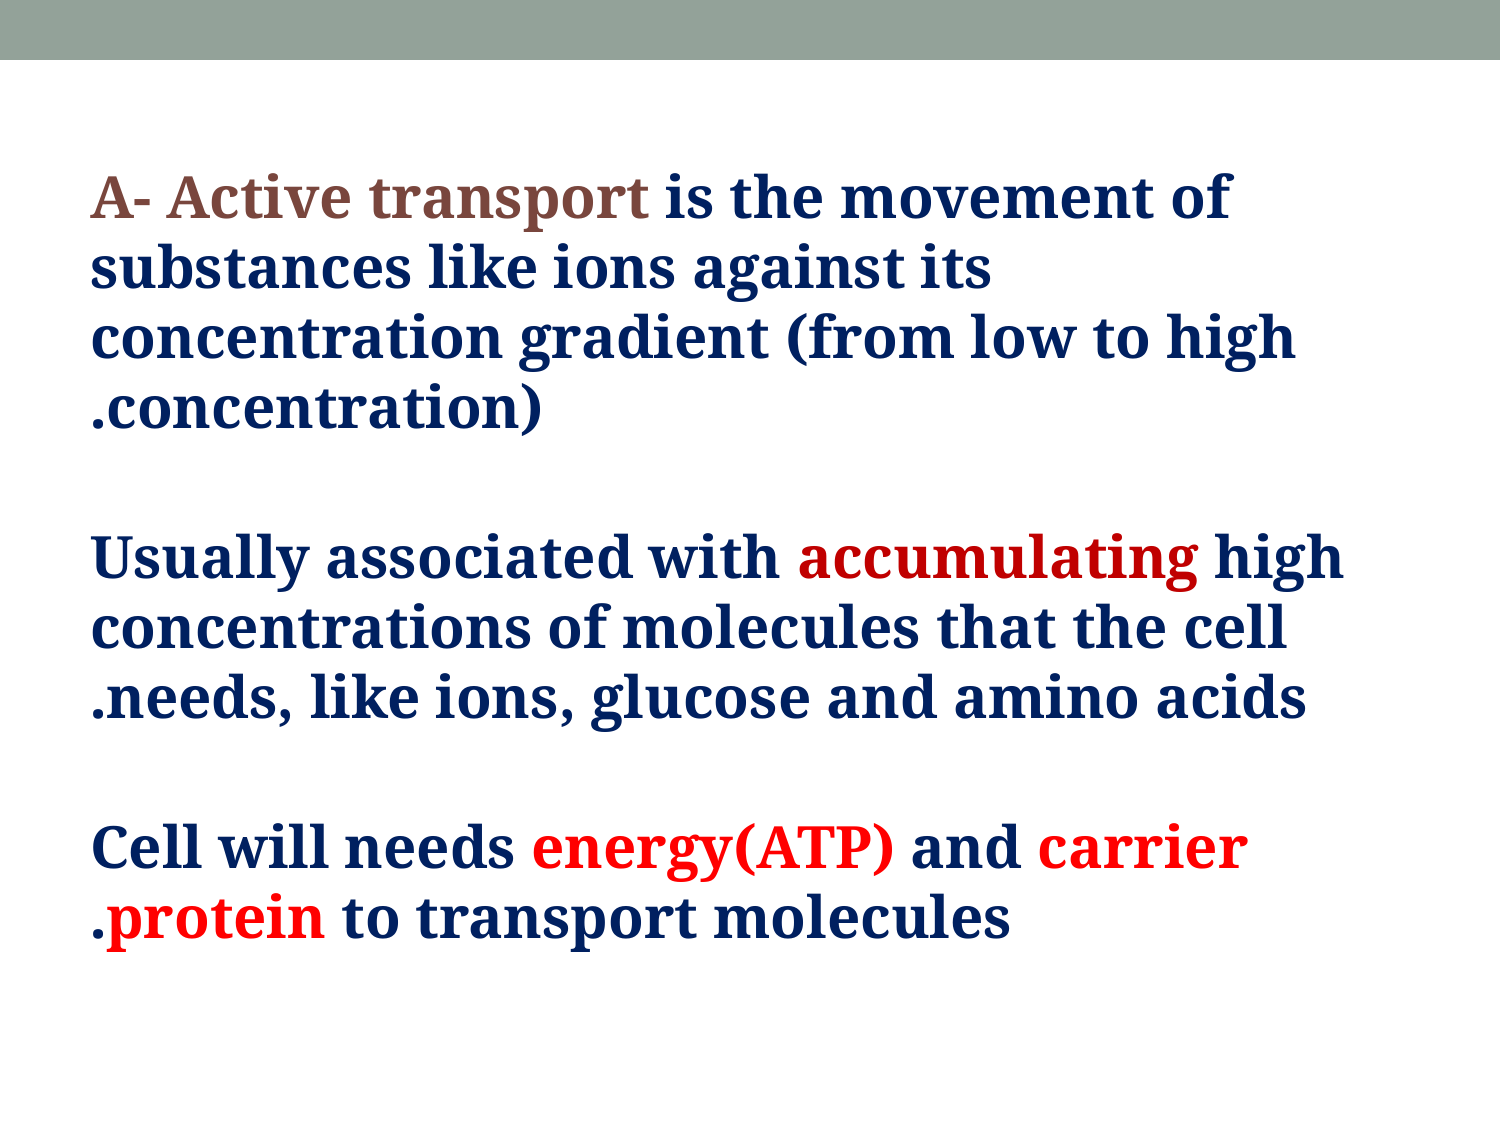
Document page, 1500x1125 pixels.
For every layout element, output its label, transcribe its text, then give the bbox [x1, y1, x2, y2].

list A- Active transport is the movement of substances like ions against its concentration gradient (from low to high concentration). Usually associated with accumulating high concentrations of molecules that the cell needs, like ions, glucose and amino acids. Cell will needs energy(ATP) and carrier protein to transport molecules. [75, 78, 1425, 1063]
